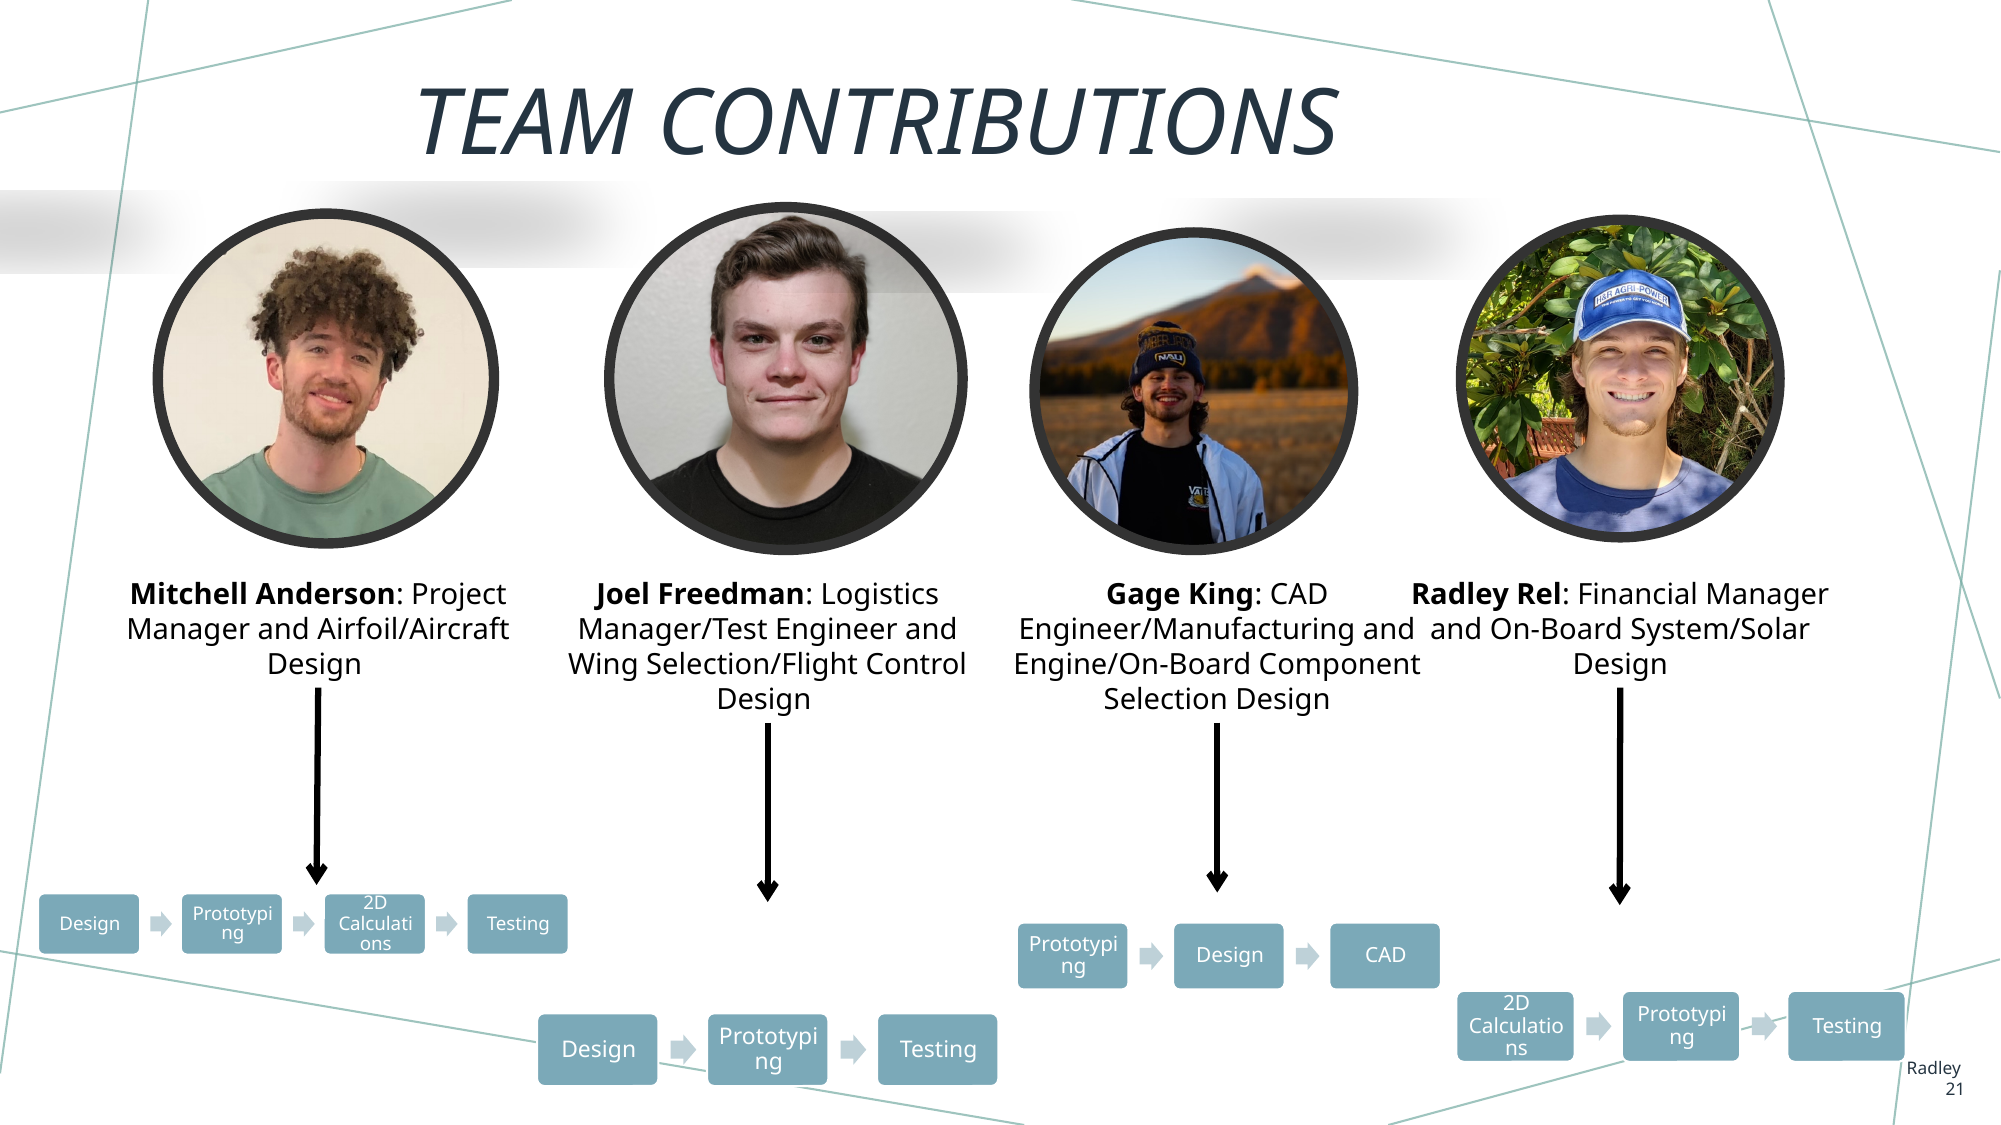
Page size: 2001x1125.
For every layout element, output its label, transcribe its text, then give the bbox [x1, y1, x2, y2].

slide_number Radley 21 [1907, 1049, 1981, 1110]
text_box Mitchell Anderson: Project Manager and Airfoil/Aircraft Design [93, 567, 542, 688]
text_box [37, 738, 569, 1110]
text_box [1456, 897, 1907, 1125]
text_box Joel Freedman: Logistics Manager/Test Engineer and Wing Selection/Flight Control Design [542, 567, 992, 723]
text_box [536, 901, 999, 1125]
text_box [1016, 816, 1442, 1096]
text_box [963, 359, 1034, 420]
text_box Radley Rel: Financial Manager and On-Board System/Solar Design [1395, 567, 1846, 688]
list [609, 207, 963, 550]
text_box [1354, 359, 1460, 420]
text_box Gage King: CAD Engineer/Manufacturing and Engine/On-Board Component Selection Design [992, 567, 1443, 723]
picture [1034, 232, 1354, 551]
picture [1460, 219, 1780, 538]
picture [157, 213, 494, 544]
title Team Contributions [104, 9, 1648, 232]
text_box [494, 359, 609, 420]
